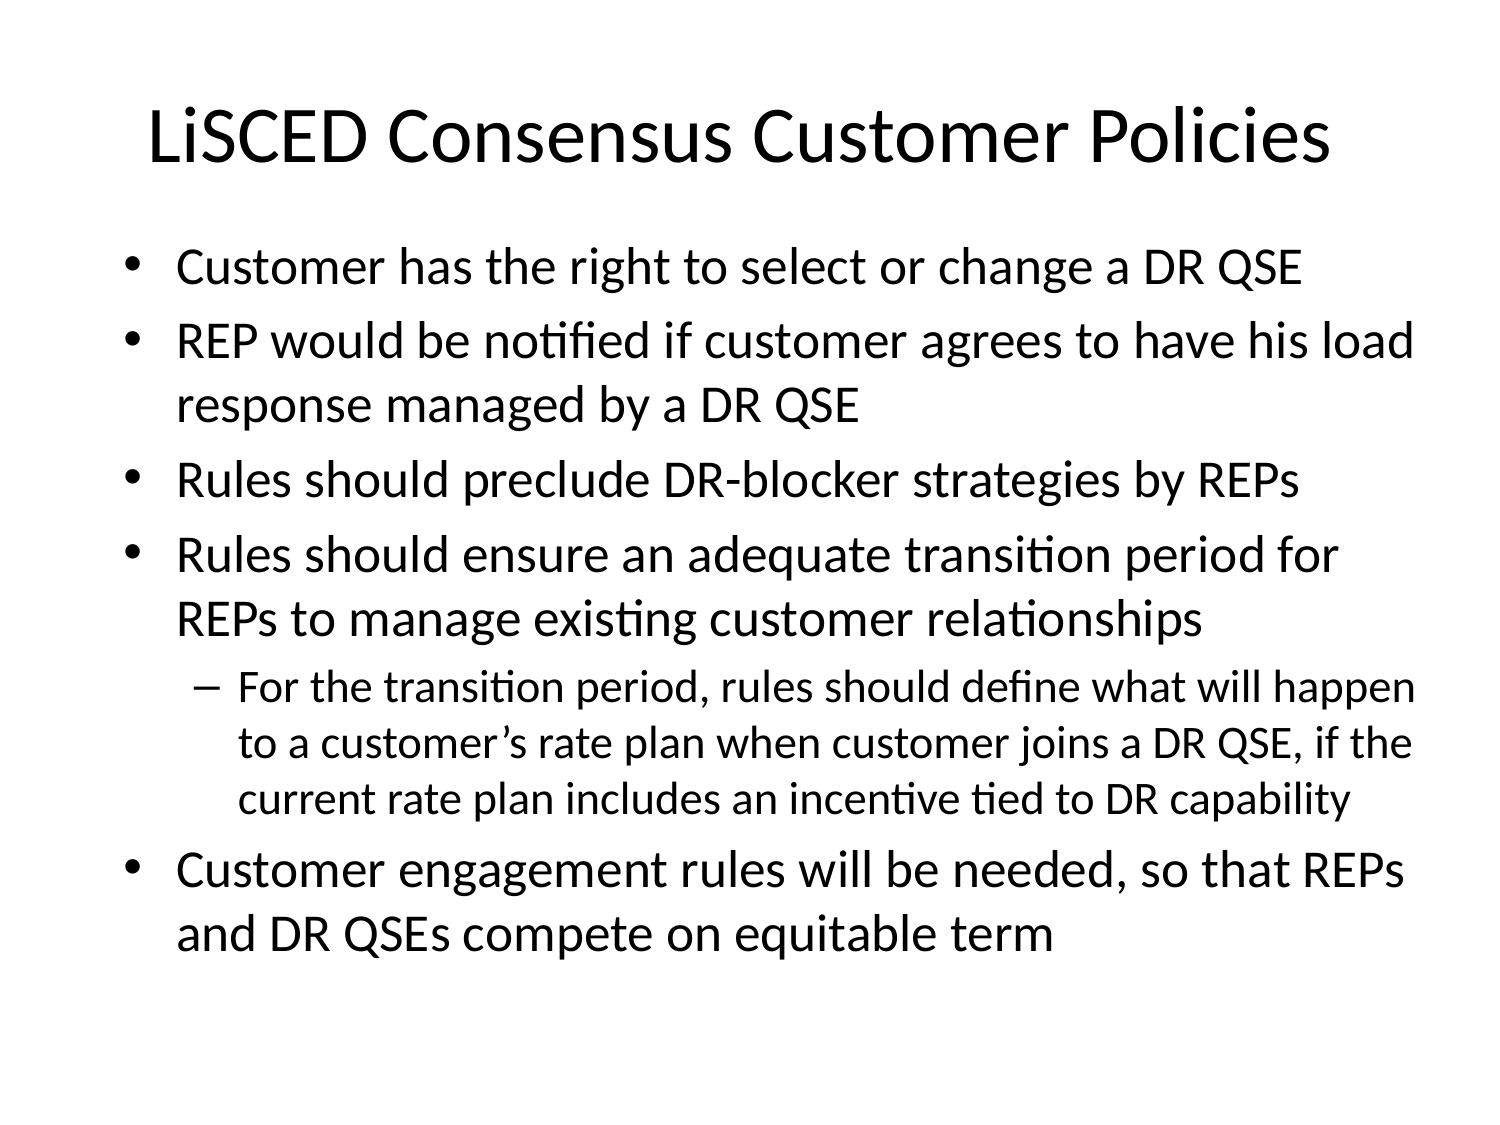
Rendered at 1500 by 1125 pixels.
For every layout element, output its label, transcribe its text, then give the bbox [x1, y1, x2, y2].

title LiSCED Consensus Customer Policies [75, 35, 1425, 224]
list Customer has the right to select or change a DR QSE REP would be notified if customer agrees to have his load response managed by a DR QSE Rules should preclude DR-blocker strategies by REPs Rules should ensure an adequate transition period for REPs to manage existing customer relationships For the transition period, rules should define what will happen to a customer’s rate plan when customer joins a DR QSE, if the current rate plan includes an incentive tied to DR capability Customer engagement rules will be needed, so that REPs and DR QSEs compete on equitable term [108, 223, 1459, 1012]
